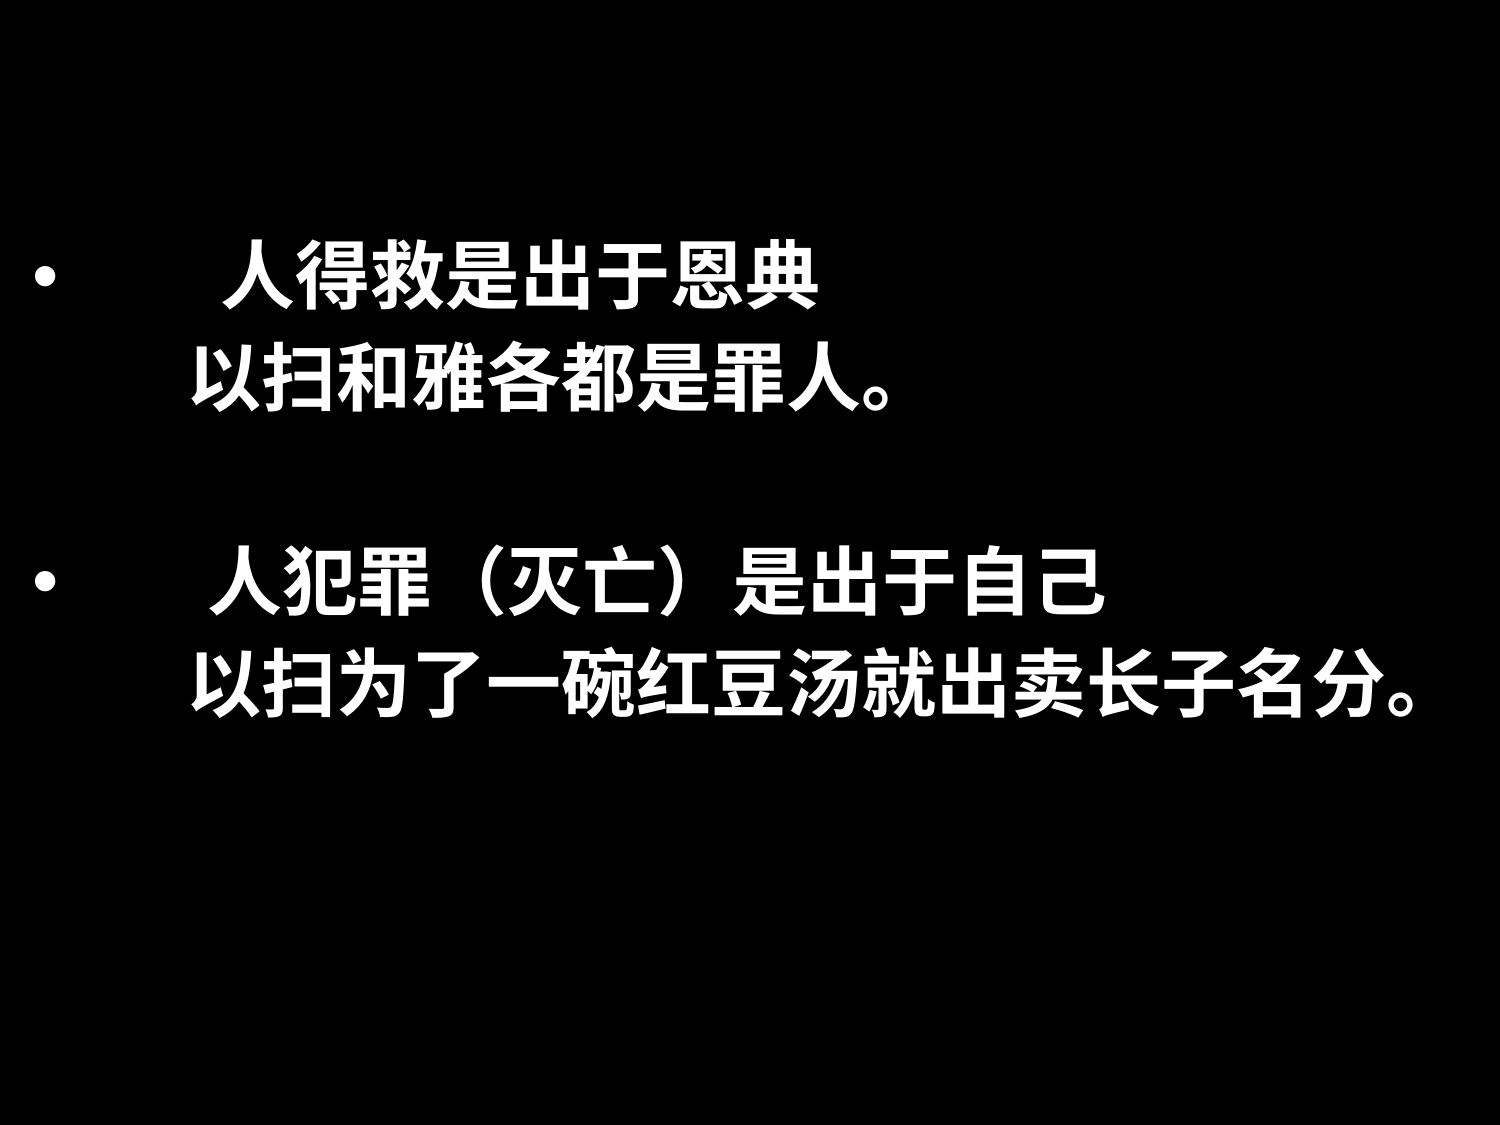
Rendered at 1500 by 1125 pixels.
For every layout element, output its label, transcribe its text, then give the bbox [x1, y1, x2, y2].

list 人得救是出于恩典 以扫和雅各都是罪人。 人犯罪（灭亡）是出于自己 以扫为了一碗红豆汤就出卖长子名分。 [17, 19, 1483, 1106]
